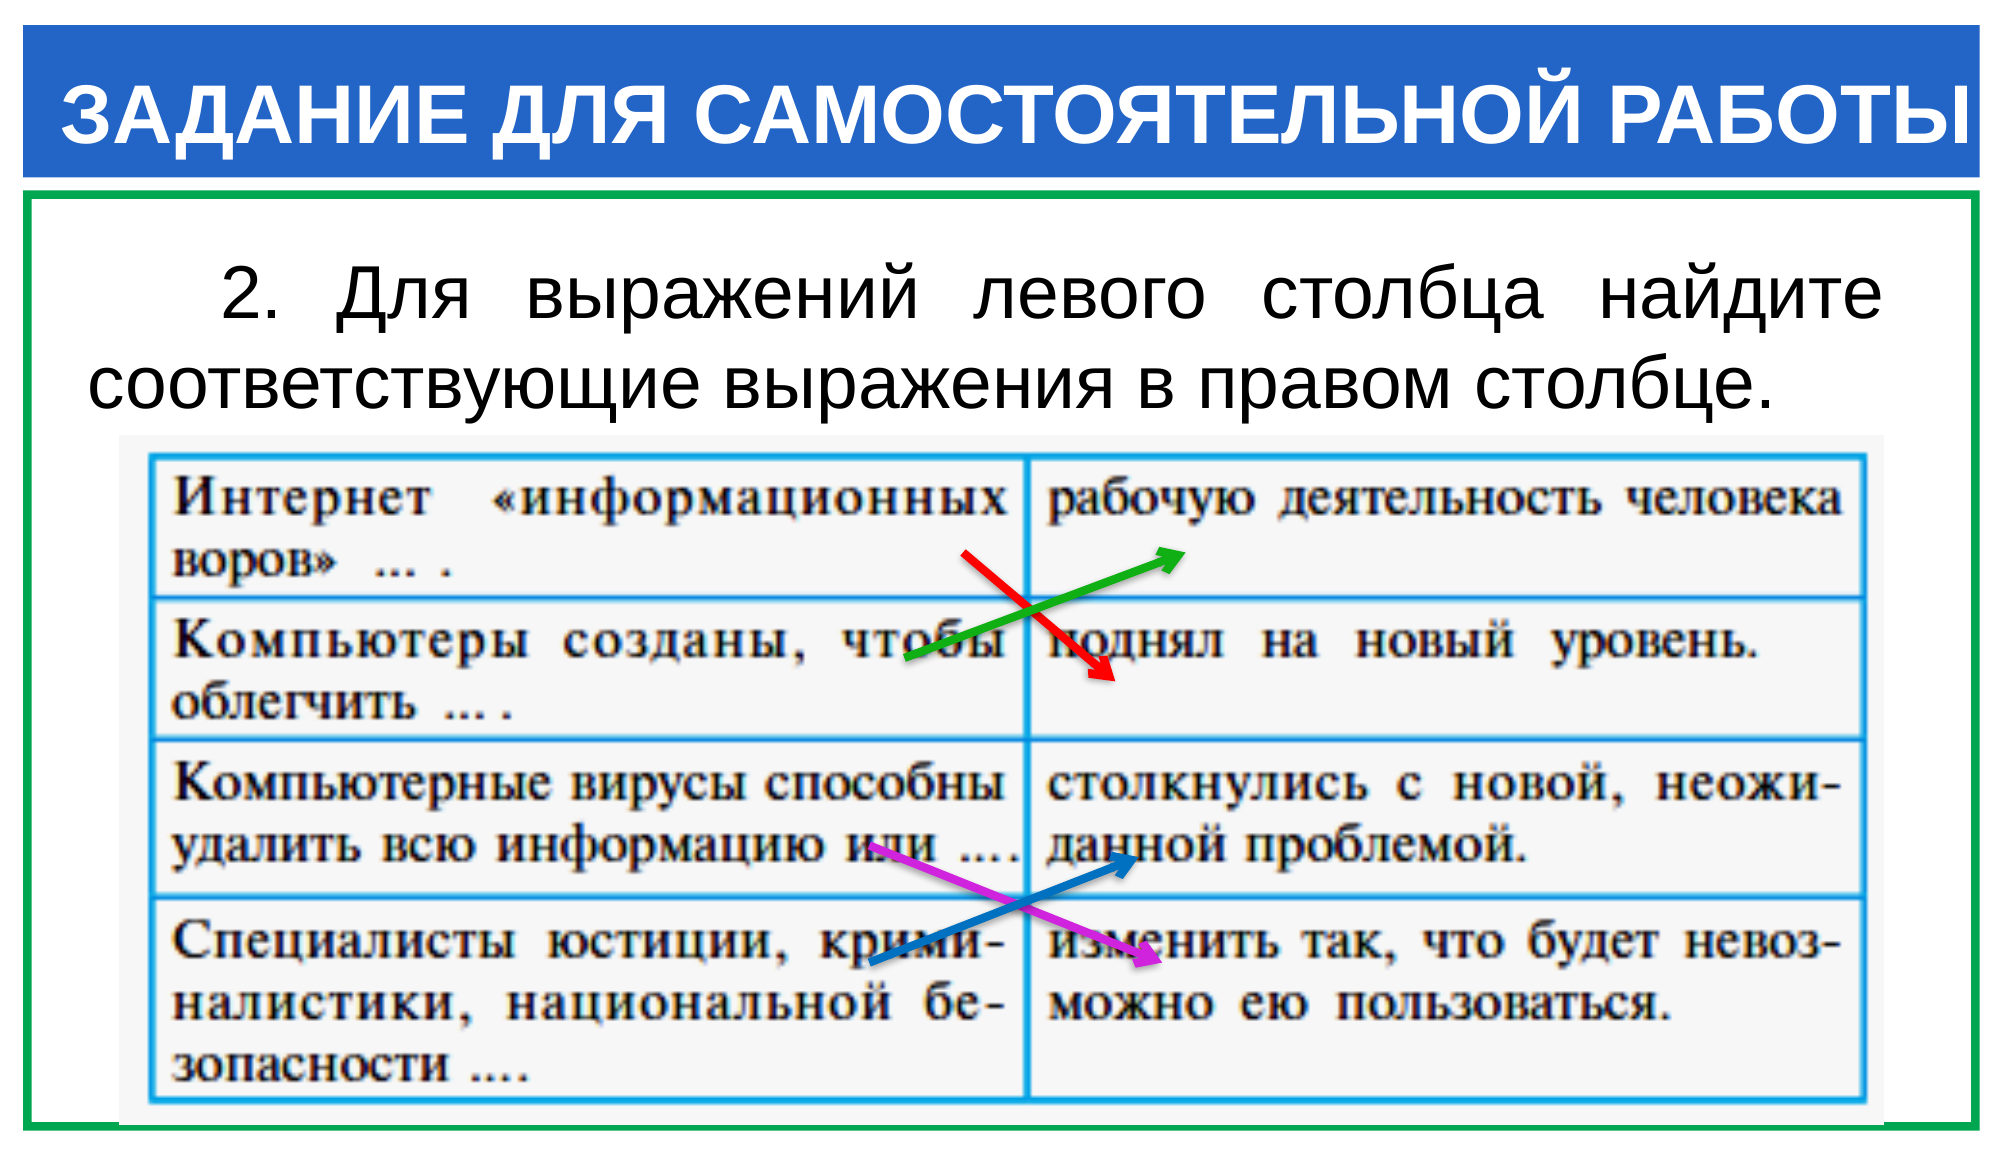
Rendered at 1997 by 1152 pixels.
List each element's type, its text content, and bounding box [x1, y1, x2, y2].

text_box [962, 666, 1116, 682]
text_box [904, 552, 1186, 659]
text_box ЗАДАНИЕ ДЛЯ САМОСТОЯТЕЛЬНОЙ РАБОТЫ [37, 60, 1997, 143]
text_box 2. Для выражений левого столбца найдите соответствующие выражения в правом столбце. [72, 235, 1901, 431]
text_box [869, 845, 1163, 963]
picture [118, 435, 1885, 1126]
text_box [868, 856, 1139, 963]
